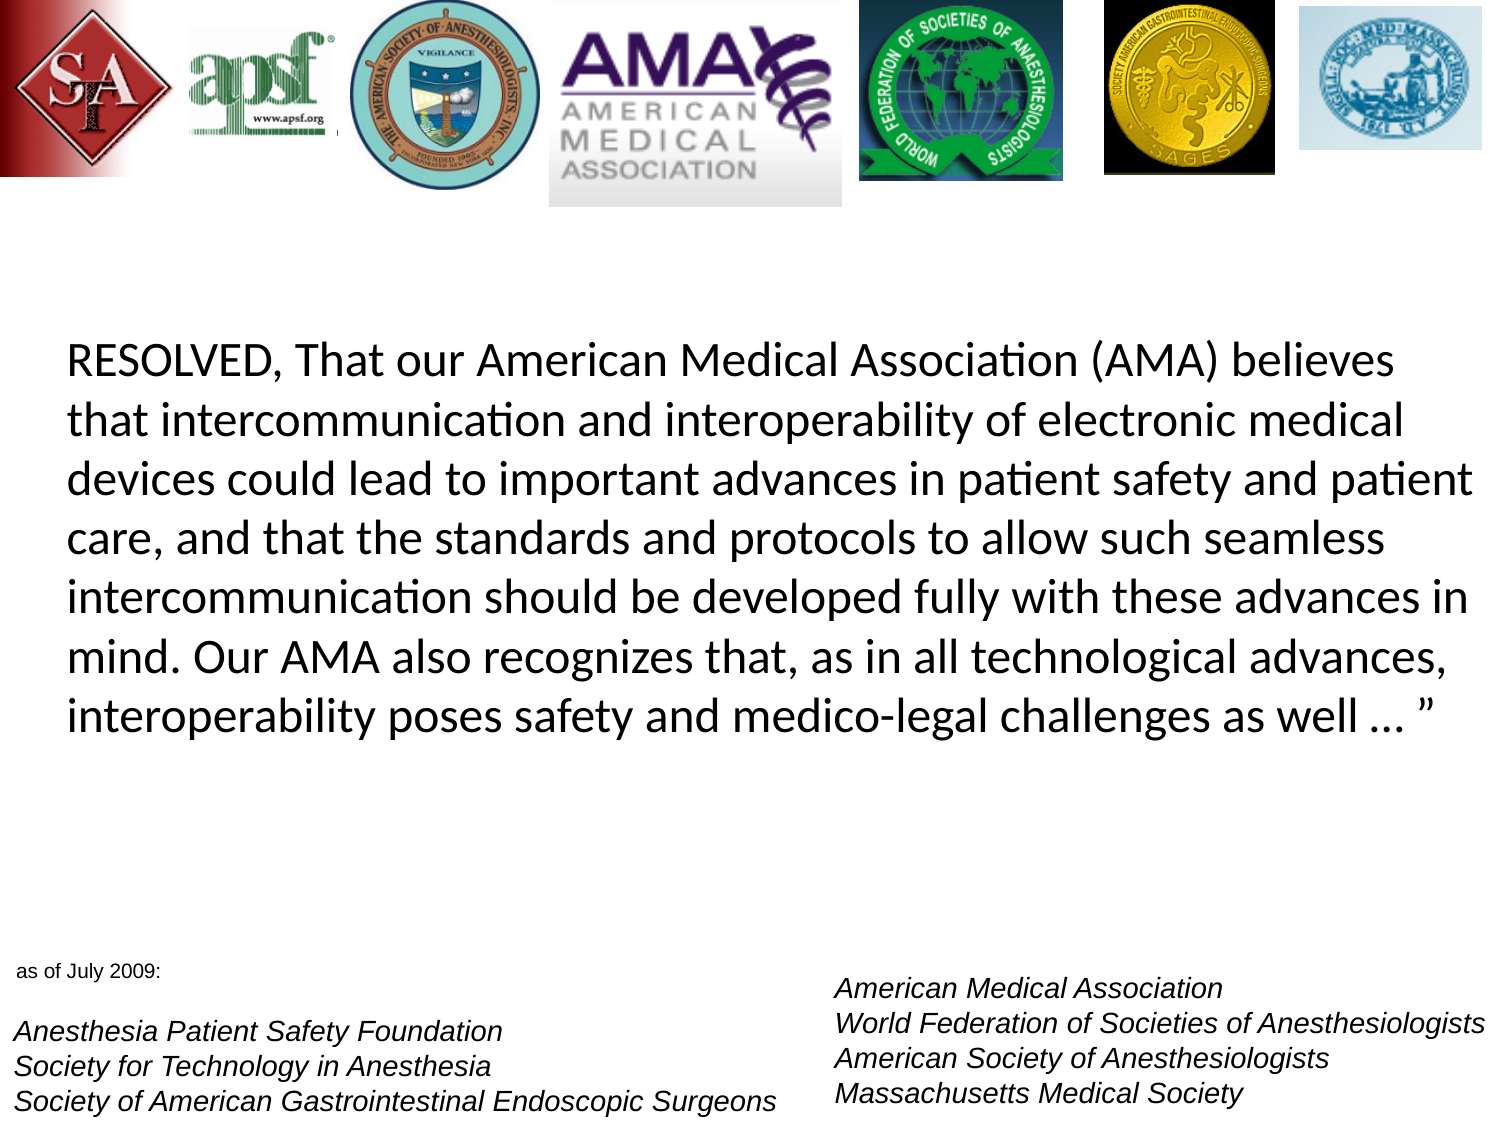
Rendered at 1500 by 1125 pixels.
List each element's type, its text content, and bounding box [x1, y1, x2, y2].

picture [0, 0, 338, 177]
picture [549, 0, 842, 207]
text_box Anesthesia Patient Safety Foundation Society for Technology in Anesthesia Society of American Gastrointestinal Endoscopic Surgeons [0, 1005, 794, 1125]
text_box as of July 2009: [1, 950, 177, 990]
picture [1104, 0, 1276, 176]
picture [349, 0, 540, 190]
picture [859, 0, 1063, 182]
list RESOLVED, That our American Medical Association (AMA) believes that intercommunication and interoperability of electronic medical devices could lead to important advances in patient safety and patient care, and that the standards and protocols to allow such seamless intercommunication should be developed fully with these advances in mind. Our AMA also recognizes that, as in all technological advances, interoperability poses safety and medico-legal challenges as well … ” [0, 319, 1500, 808]
picture [1299, 5, 1482, 151]
text_box American Medical Association World Federation of Societies of Anesthesiologists American Society of Anesthesiologists Massachusetts Medical Society [819, 962, 1500, 1117]
